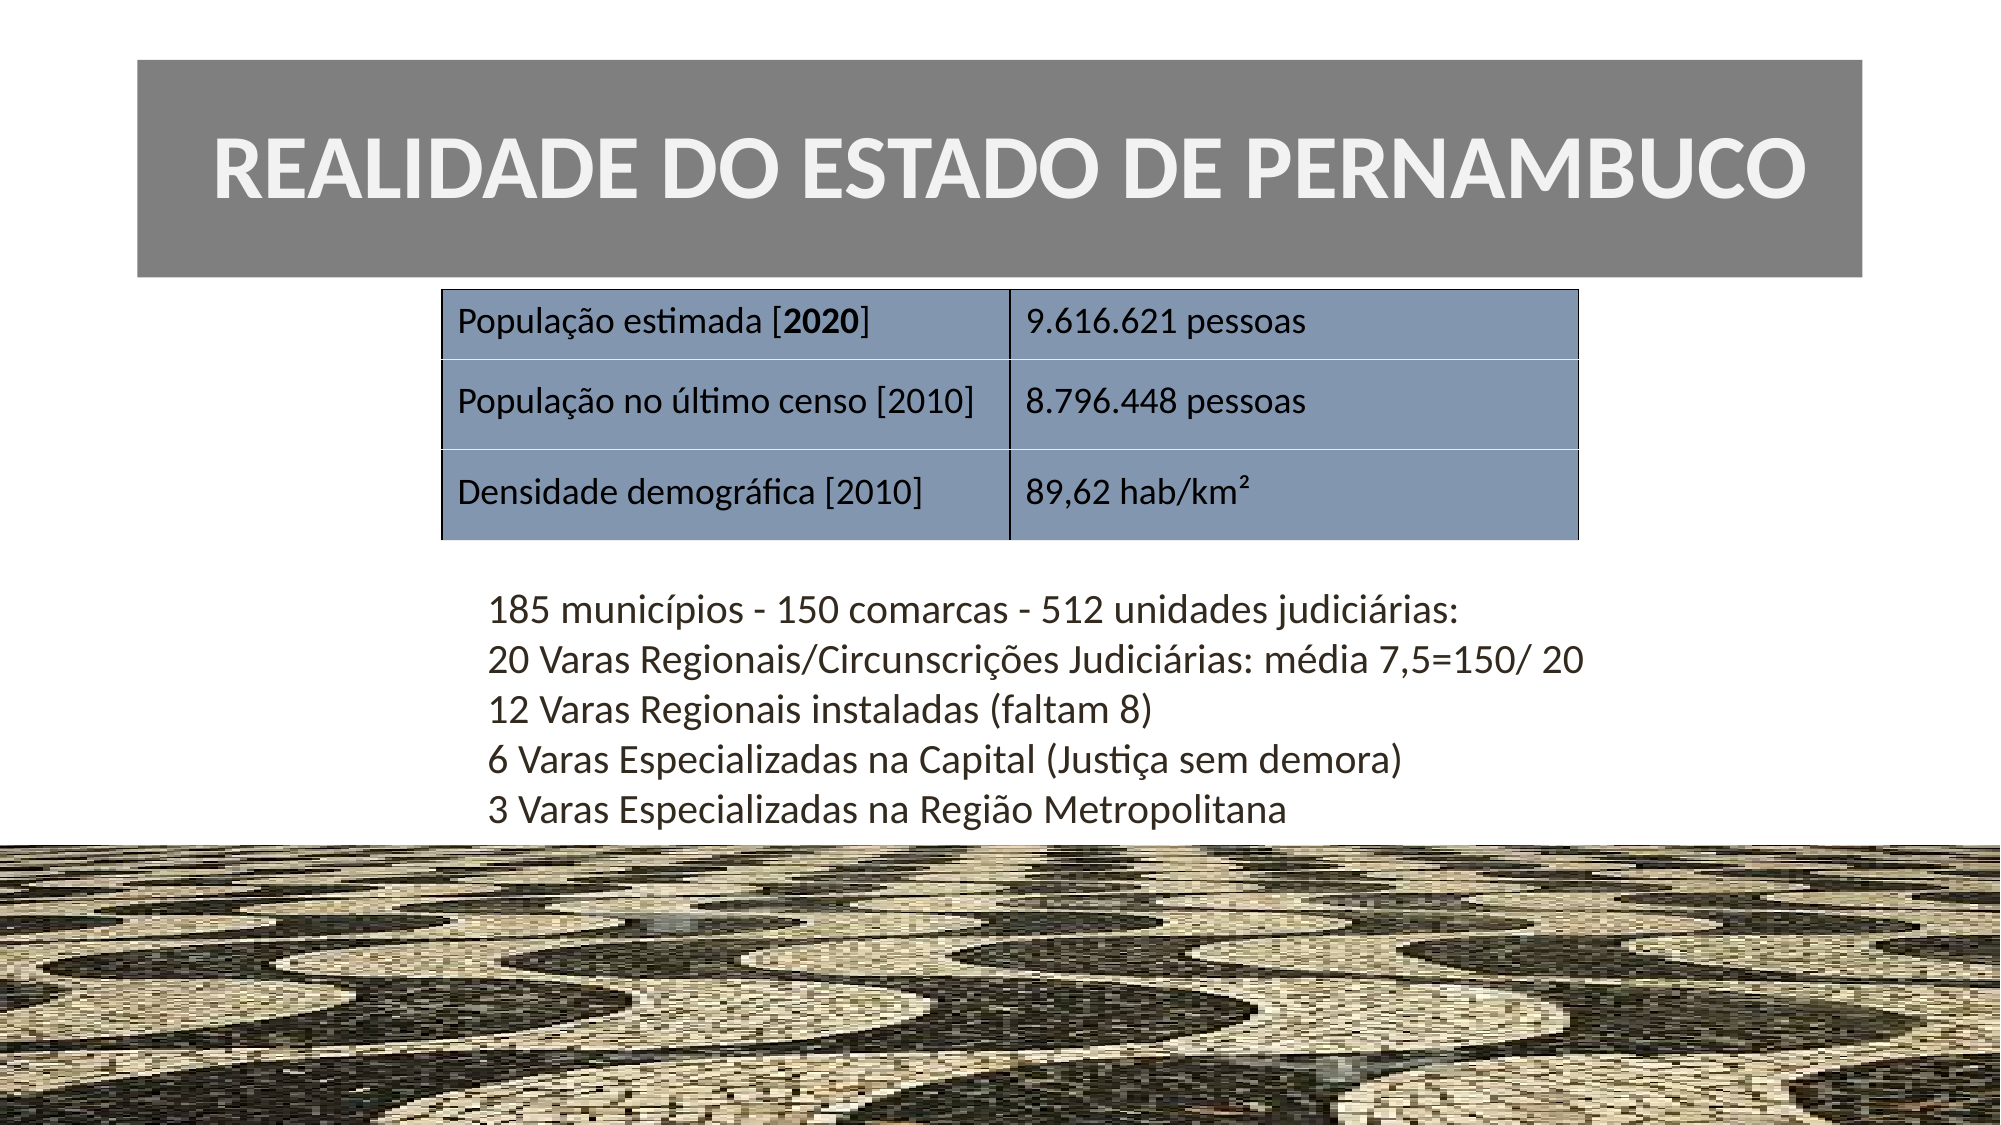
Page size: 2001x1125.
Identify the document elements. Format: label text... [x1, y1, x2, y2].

table_header População estimada [2020] [443, 290, 1009, 359]
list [0, 845, 2000, 1125]
title REALIDADE DO ESTADO DE PERNAMBUCO [137, 59, 1863, 278]
table_cell População no último censo [2010] [443, 360, 1009, 449]
table_cell 8.796.448 pessoas [1011, 360, 1578, 449]
table_cell 89,62 hab/km² [1011, 450, 1578, 540]
text_box 185 municípios - 150 comarcas - 512 unidades judiciárias: 20 Varas Regionais/Circunscrições Judiciárias: média 7,5=150/ 20 12 Varas Regionais instaladas (faltam 8) 6 Varas Especializadas na Capital (Justiça sem demora) 3 Varas Especializadas na Região Metropolitana [472, 573, 1601, 843]
table_header 9.616.621 pessoas [1011, 290, 1578, 359]
table_cell Densidade demográfica [2010] [443, 450, 1009, 540]
